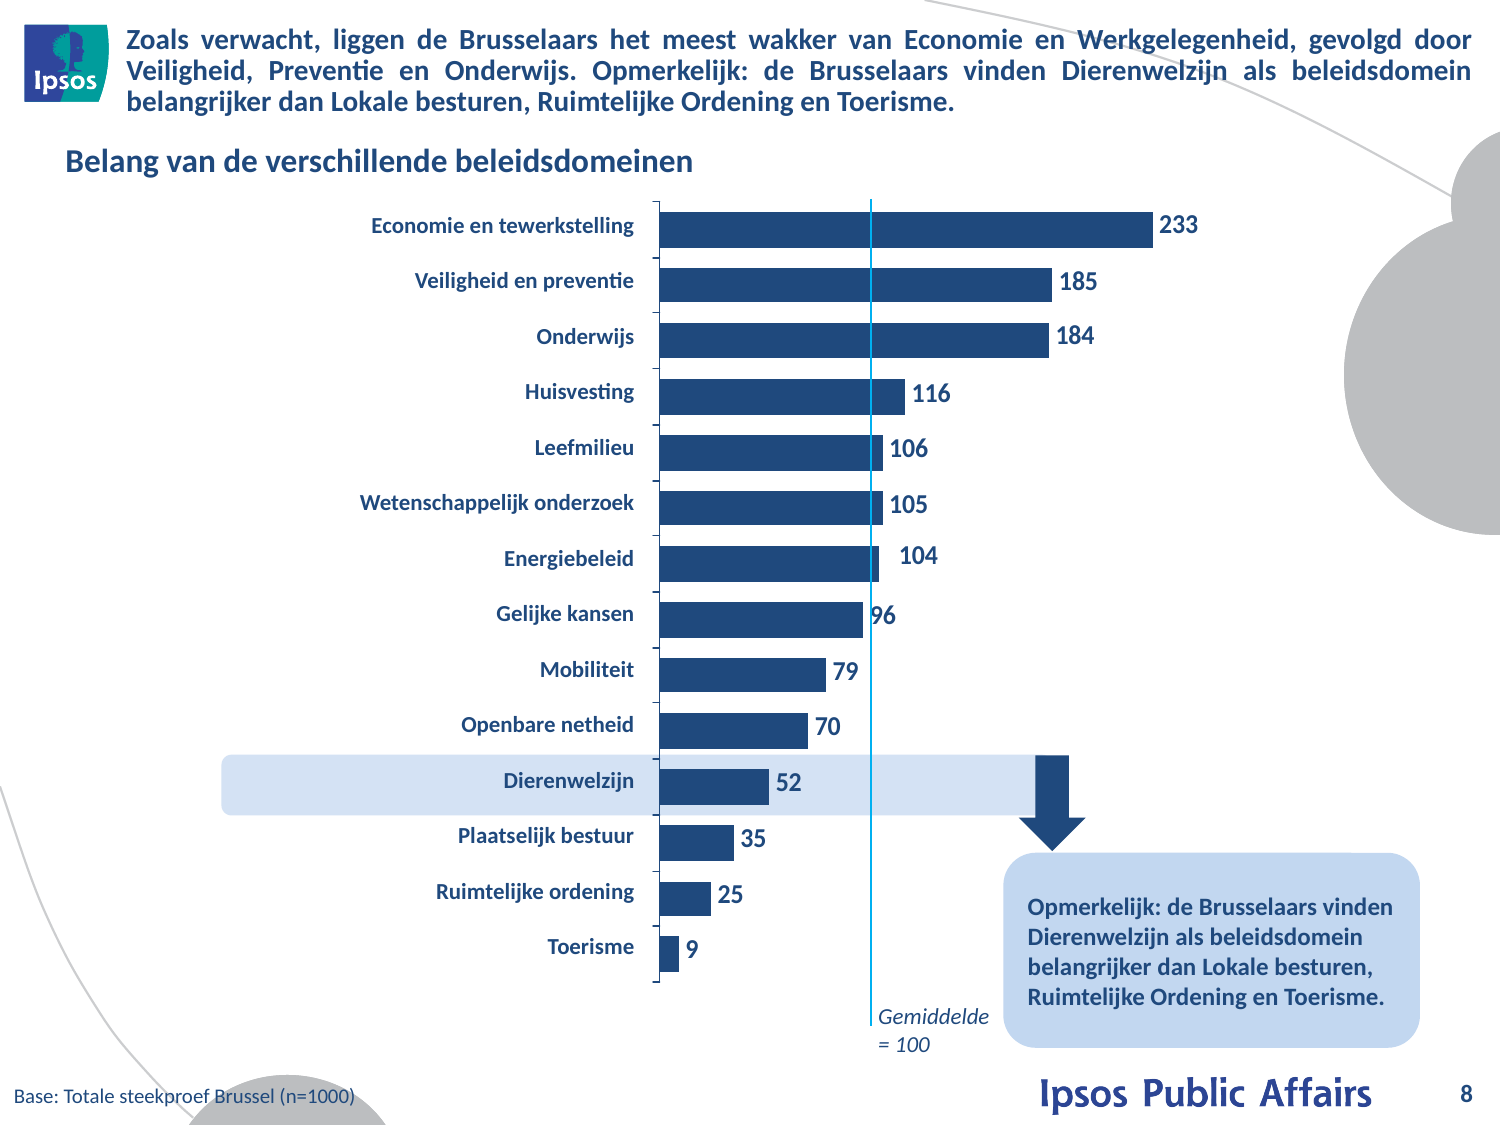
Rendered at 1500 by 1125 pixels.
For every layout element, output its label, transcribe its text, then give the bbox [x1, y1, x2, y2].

slide_number 8 [1425, 1077, 1474, 1108]
table_cell Toerisme [152, 920, 626, 976]
text_box Gemiddelde = 100 [863, 999, 1024, 1065]
table_cell Openbare netheid [152, 698, 626, 754]
table_cell Mobiliteit [152, 643, 626, 698]
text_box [631, 192, 1250, 991]
table_cell Plaatselijk bestuur [152, 809, 626, 865]
text_box Opmerkelijk: de Brusselaars vinden Dierenwelzijn als beleidsdomein belangrijker dan Lokale besturen, Ruimtelijke Ordening en Toerisme. [1024, 850, 1423, 1050]
table_cell Veiligheid en preventie [152, 254, 626, 310]
table_cell Ruimtelijke ordening [152, 865, 626, 920]
table_cell Onderwijs [152, 310, 626, 365]
table_cell Leefmilieu [152, 421, 626, 476]
picture [1016, 1060, 1399, 1125]
table_header Economie en tewerkstelling [152, 199, 626, 254]
table_cell Gelijke kansen [152, 587, 626, 643]
title Zoals verwacht, liggen de Brusselaars het meest wakker van Economie en Werkgelegenheid, gevolgd door Veiligheid, Preventie en Onderwijs. Opmerkelijk: de Brusselaars vinden Dierenwelzijn als beleidsdomein belangrijker dan Lokale besturen, Ruimtelijke Ordening en Toerisme. [126, 23, 1474, 120]
table_cell Dierenwelzijn [152, 754, 626, 809]
text_box Belang van de verschillende beleidsdomeinen [50, 135, 1321, 183]
text_box Base: Totale steekproef Brussel (n=1000) [0, 1078, 1268, 1125]
table_cell Energiebeleid [152, 532, 626, 587]
table_cell Wetenschappelijk onderzoek [152, 476, 626, 532]
table_cell Huisvesting [152, 365, 626, 421]
